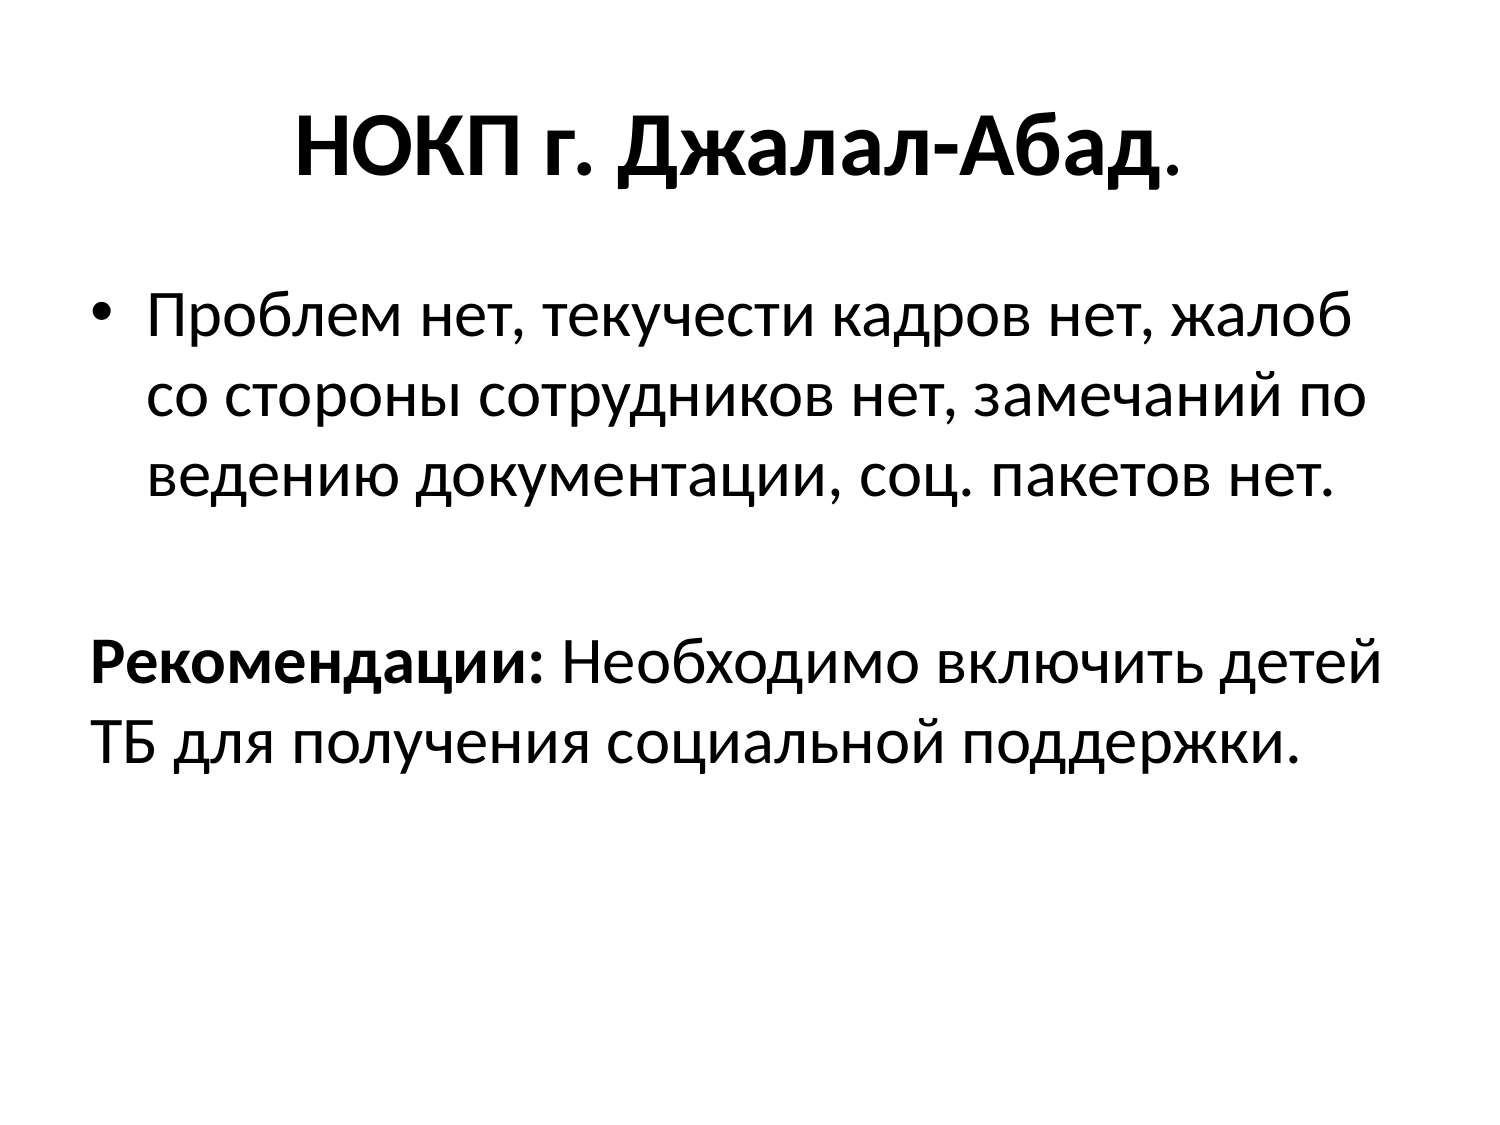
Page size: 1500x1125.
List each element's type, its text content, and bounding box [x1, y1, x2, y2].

title НОКП г. Джалал-Абад. [75, 45, 1425, 233]
list Проблем нет, текучести кадров нет, жалоб со стороны сотрудников нет, замечаний по ведению документации, соц. пакетов нет. Рекомендации: Необходимо включить детей ТБ для получения социальной поддержки. [75, 262, 1425, 1005]
